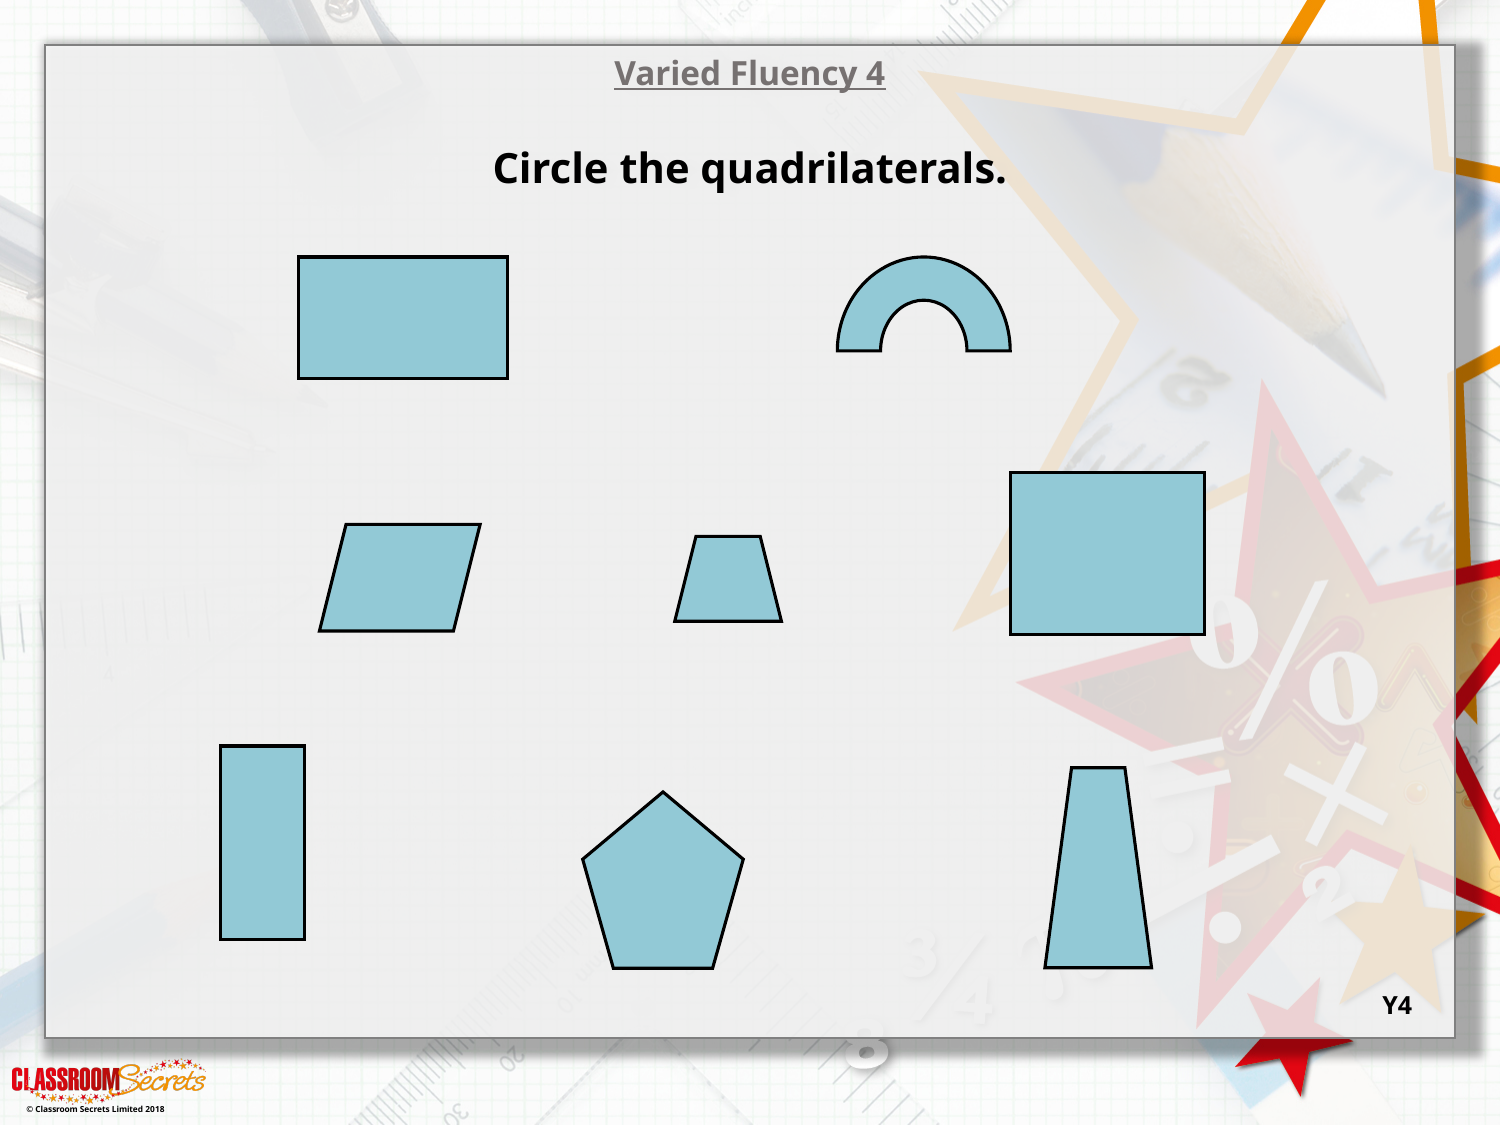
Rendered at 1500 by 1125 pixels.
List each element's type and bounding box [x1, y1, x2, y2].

picture [0, 0, 1500, 1125]
text_box [11, 1058, 207, 1123]
